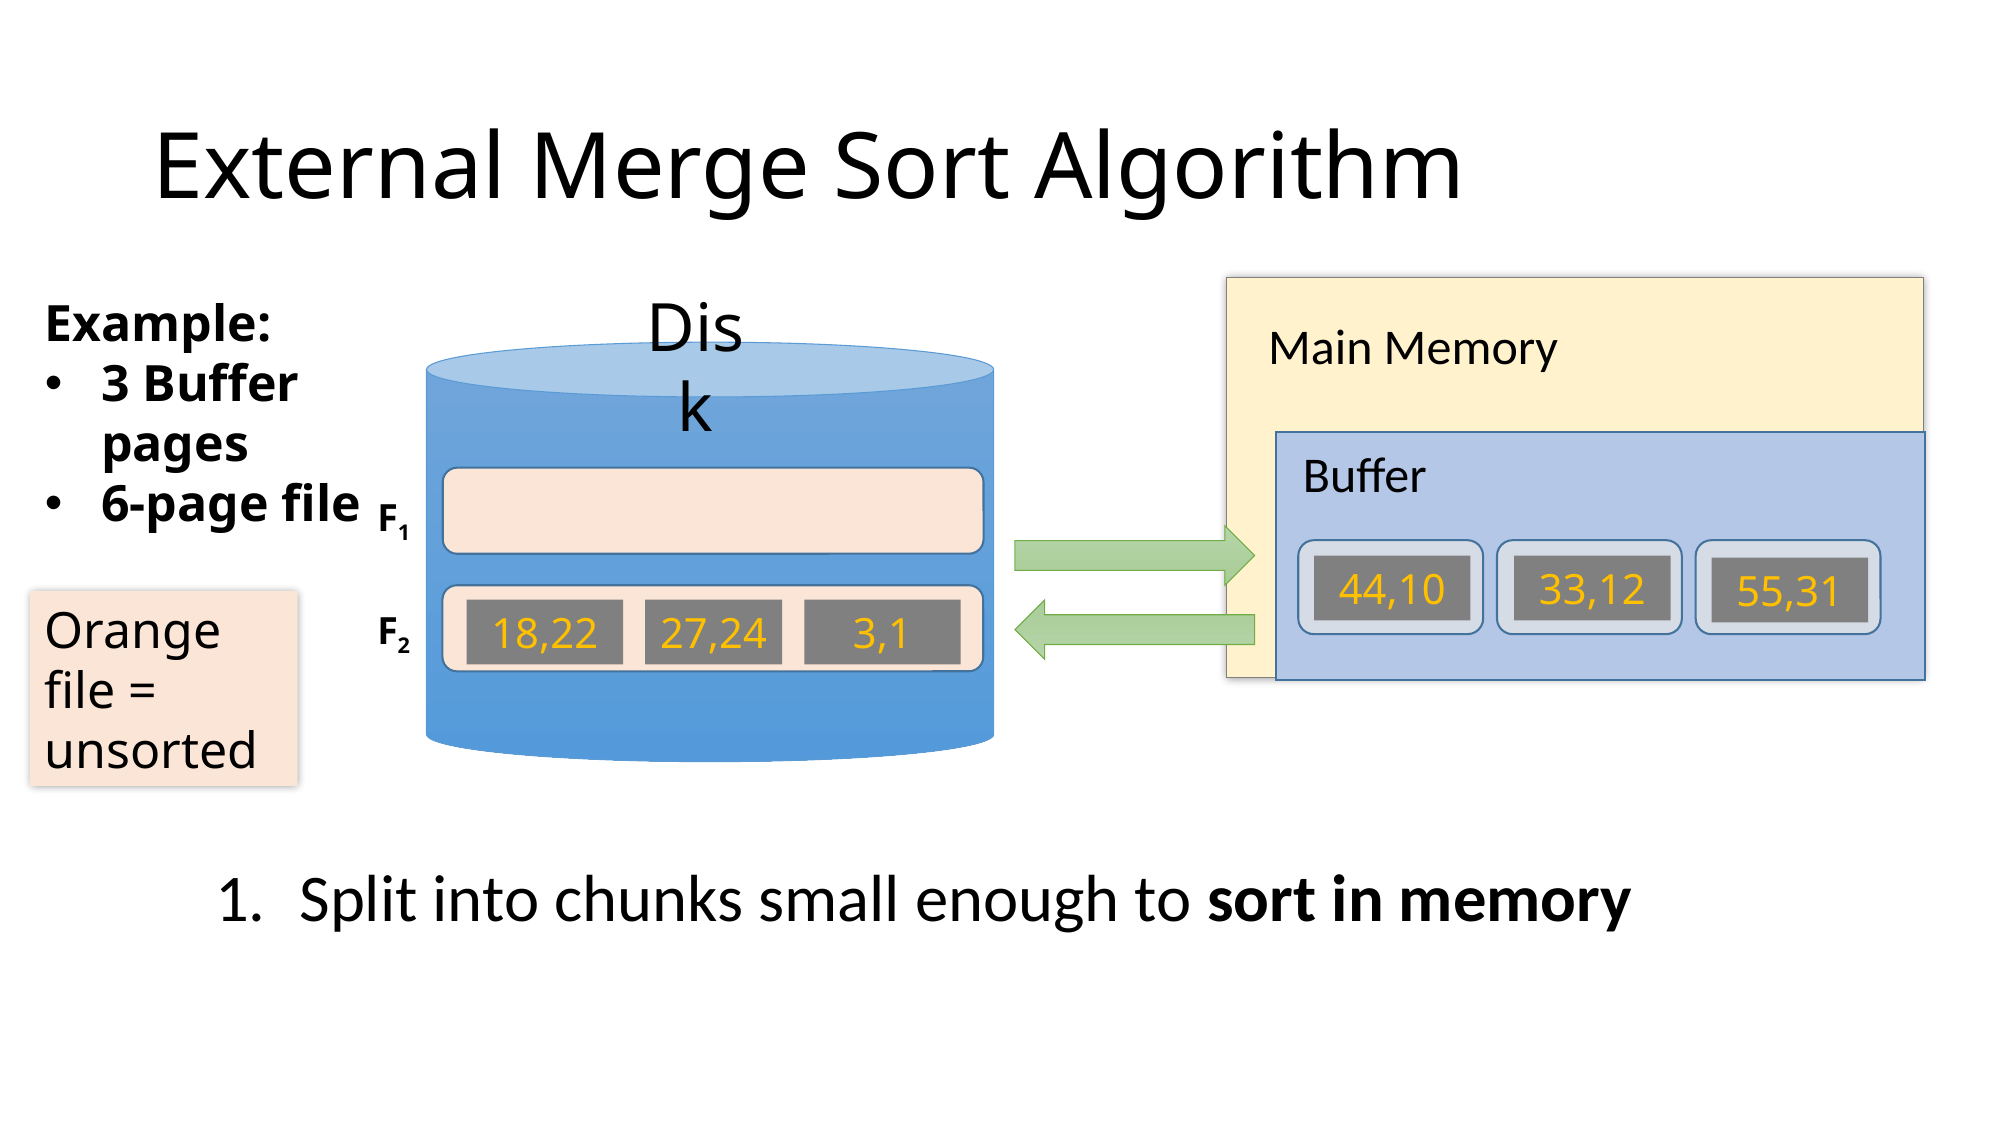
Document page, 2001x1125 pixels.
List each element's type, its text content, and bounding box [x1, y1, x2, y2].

text_box Example: 3 Buffer pages 6-page file [30, 284, 407, 540]
text_box F1 [362, 486, 426, 553]
text_box 24,27 [769, 344, 992, 395]
text_box [441, 584, 985, 673]
text_box [425, 342, 995, 763]
text_box [441, 466, 985, 555]
list Split into chunks small enough to sort in memory [199, 855, 1925, 945]
text_box [1014, 598, 1226, 661]
text_box Disk [623, 277, 769, 453]
text_box F2 [362, 599, 426, 666]
title External Merge Sort Algorithm [137, 59, 1863, 278]
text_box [1226, 277, 1925, 681]
text_box 3,1 [804, 599, 961, 665]
text_box 18,22 [466, 599, 624, 665]
text_box [1014, 524, 1226, 587]
text_box Orange file = unsorted [29, 591, 298, 786]
text_box 24,27 [428, 345, 623, 395]
text_box 27,24 [645, 599, 783, 665]
